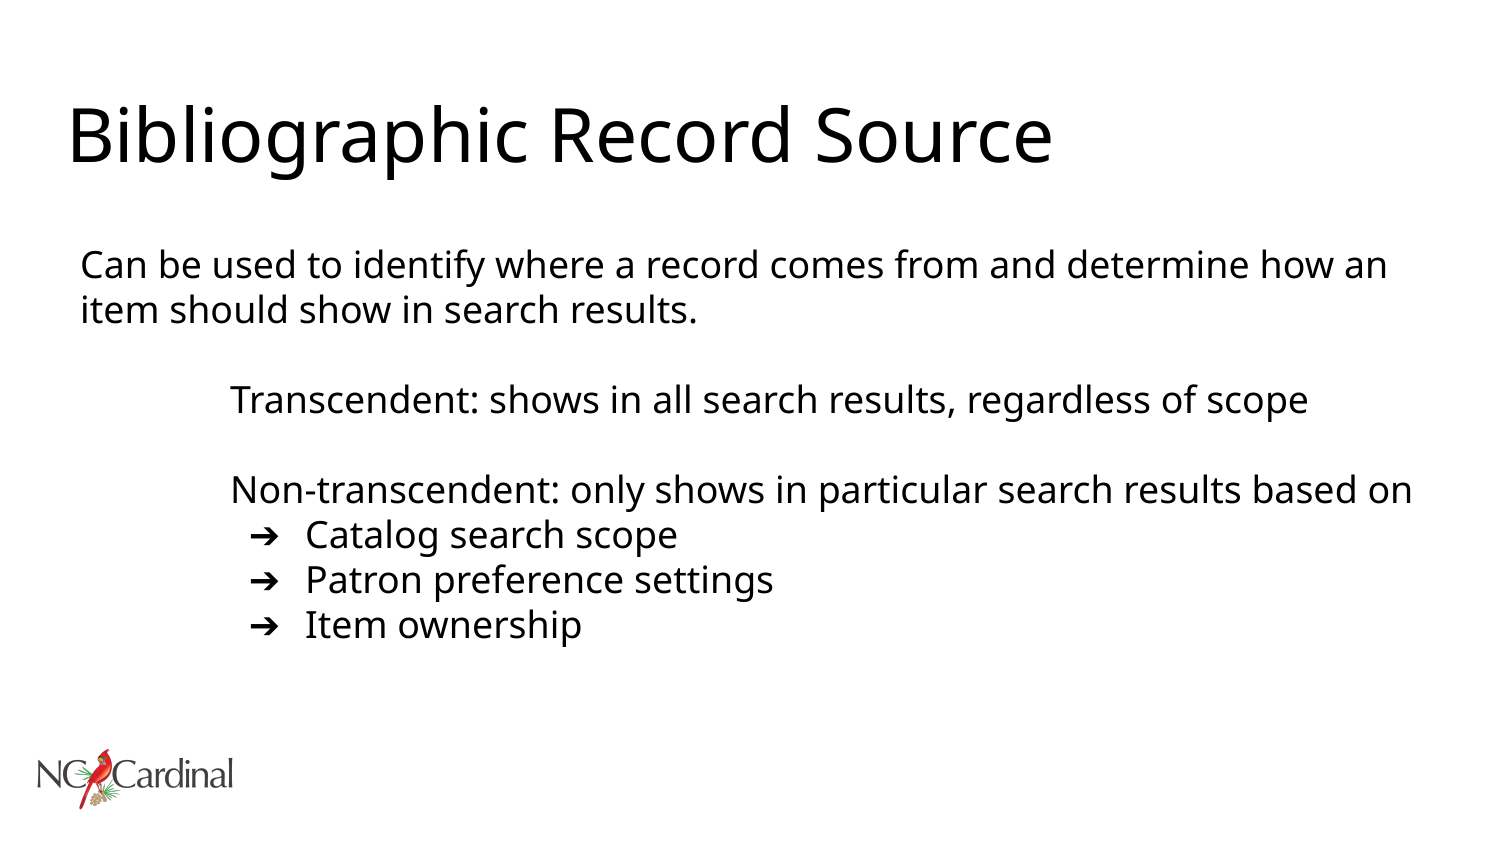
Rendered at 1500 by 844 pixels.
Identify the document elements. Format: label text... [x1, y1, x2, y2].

picture [23, 716, 251, 844]
title Bibliographic Record Source [51, 72, 1449, 202]
text_box Can be used to identify where a record comes from and determine how an item should show in search results. Transcendent: shows in all search results, regardless of scope Non-transcendent: only shows in particular search results based on Catalog search scope Patron preference settings Item ownership [65, 226, 1463, 793]
